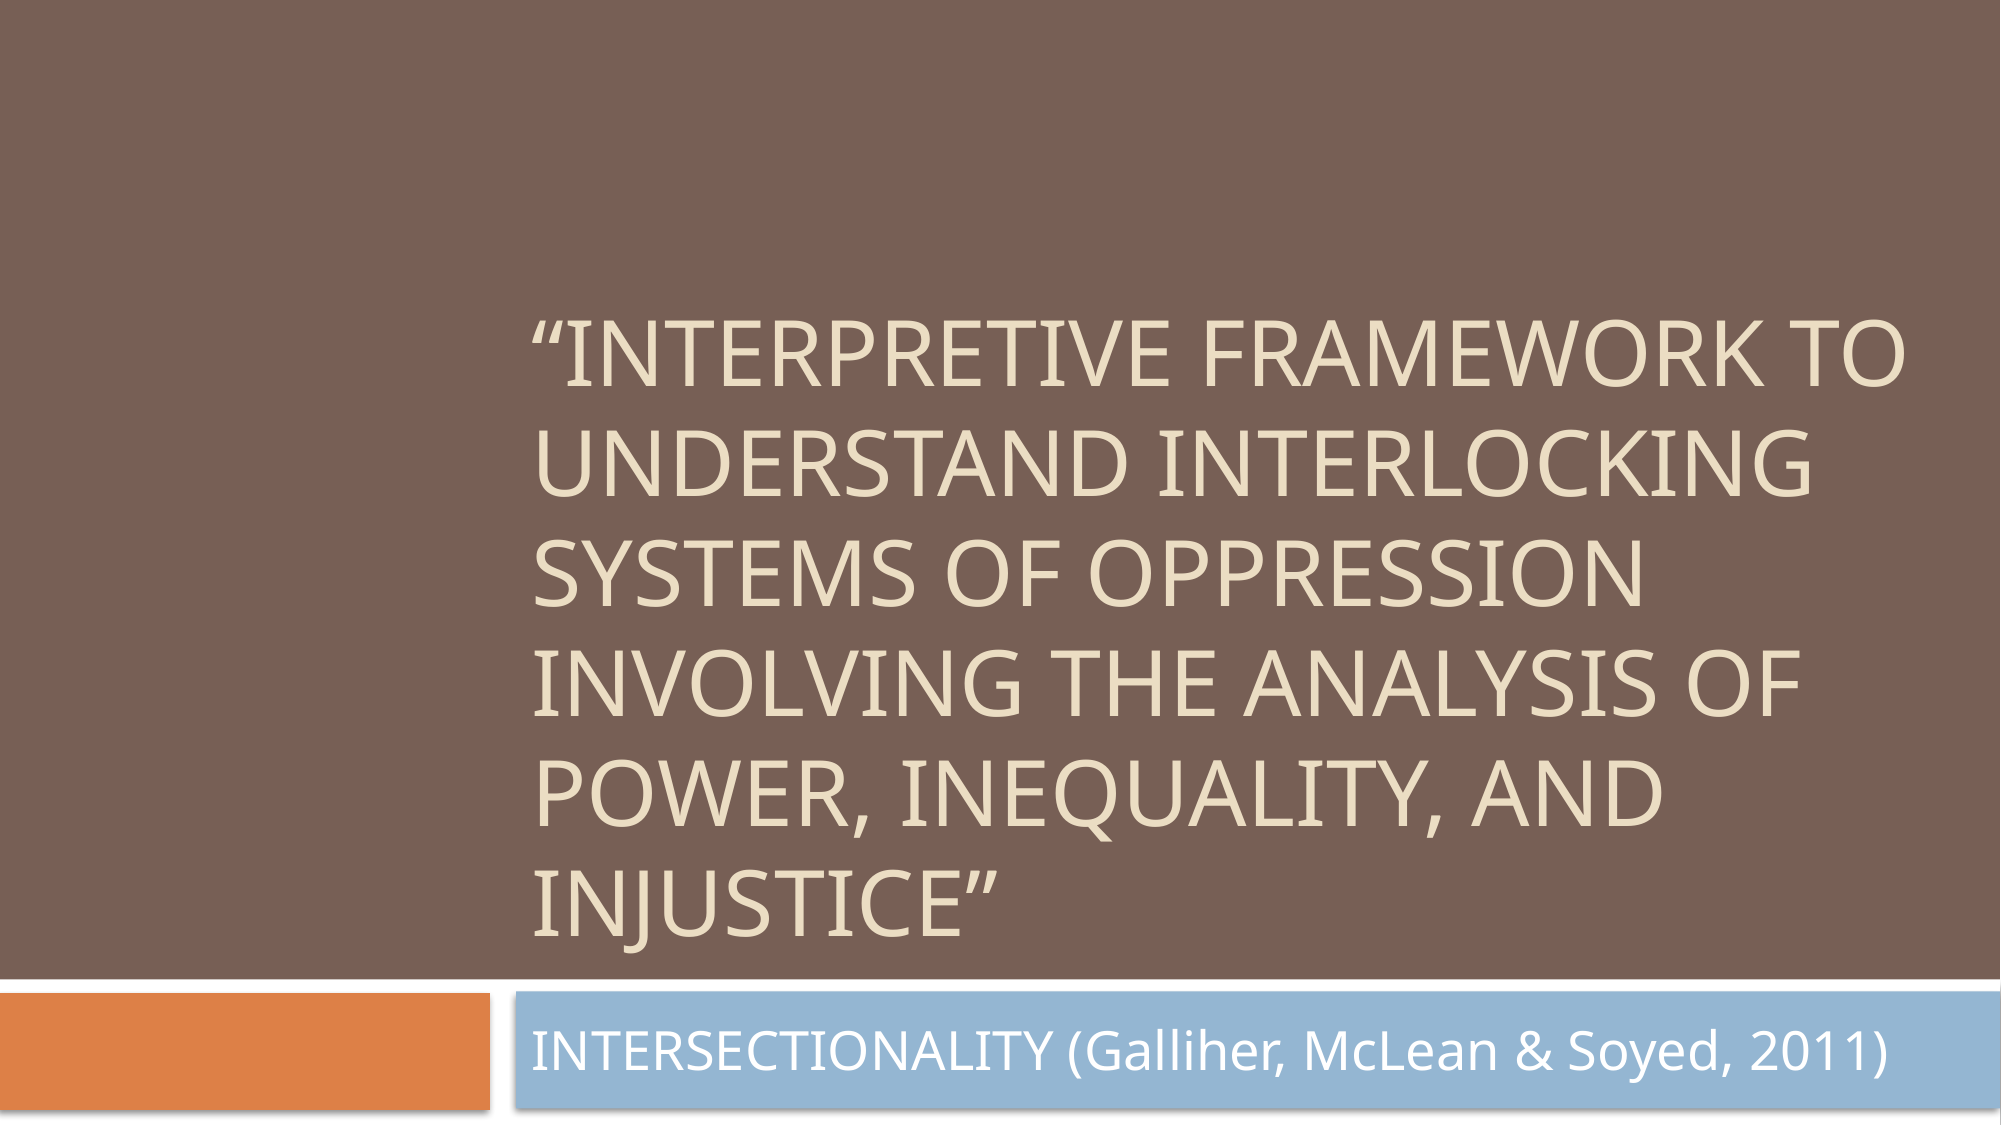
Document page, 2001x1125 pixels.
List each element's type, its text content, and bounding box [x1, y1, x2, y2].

title “Interpretive framework to understand interlocking systems of oppression involving the analysis of power, inequality, and injustice” [516, 235, 1934, 963]
subtitle INTERSECTIONALITY (Galliher, McLean & Soyed, 2011) [516, 992, 1984, 1105]
